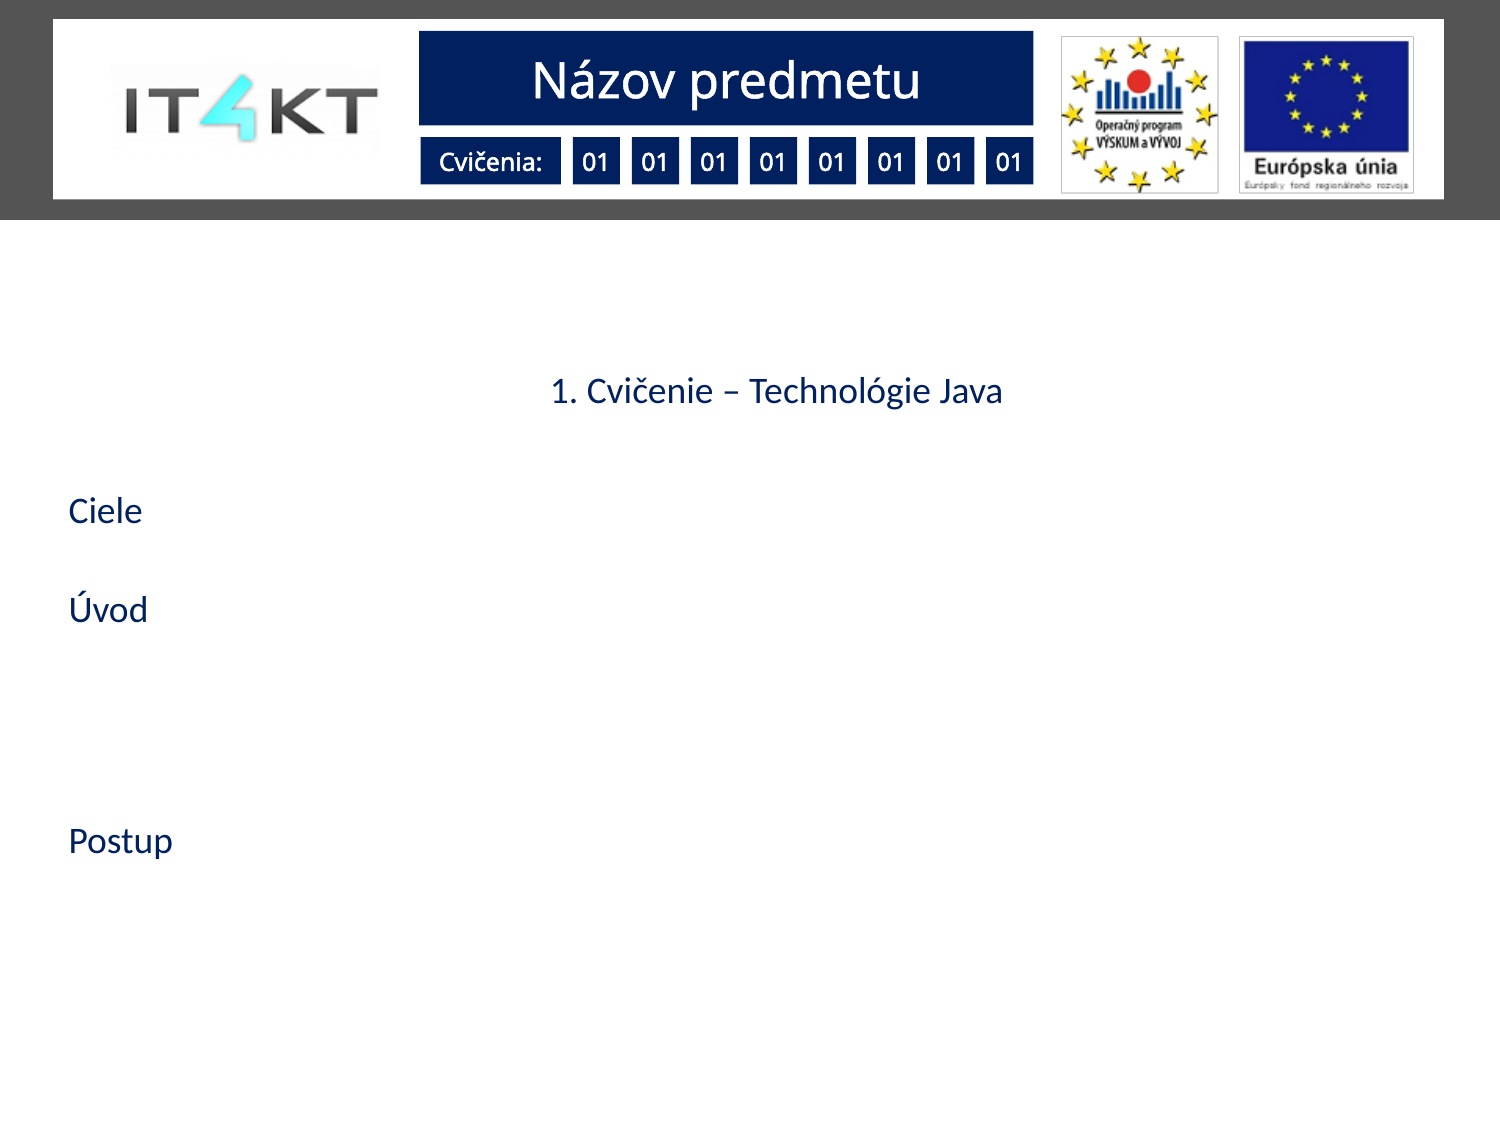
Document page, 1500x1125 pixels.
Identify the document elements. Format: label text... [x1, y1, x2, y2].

text_box 01 [689, 135, 740, 186]
text_box 01 [748, 135, 799, 186]
text_box Cvičenia: [419, 135, 563, 186]
text_box Postup [53, 808, 189, 869]
text_box Ciele [53, 478, 158, 538]
picture [108, 61, 385, 162]
text_box [0, 0, 1500, 222]
text_box Názov predmetu [417, 29, 1036, 127]
text_box 01 [866, 135, 917, 186]
text_box Úvod [53, 577, 164, 638]
picture [1235, 32, 1420, 199]
text_box 01 [984, 135, 1036, 186]
picture [1056, 32, 1224, 199]
text_box 01 [925, 135, 976, 186]
text_box 1. Cvičenie – Technológie Java [534, 358, 1019, 419]
text_box [51, 17, 1446, 202]
text_box 01 [630, 135, 681, 186]
text_box 01 [807, 135, 858, 186]
text_box 01 [571, 135, 622, 186]
